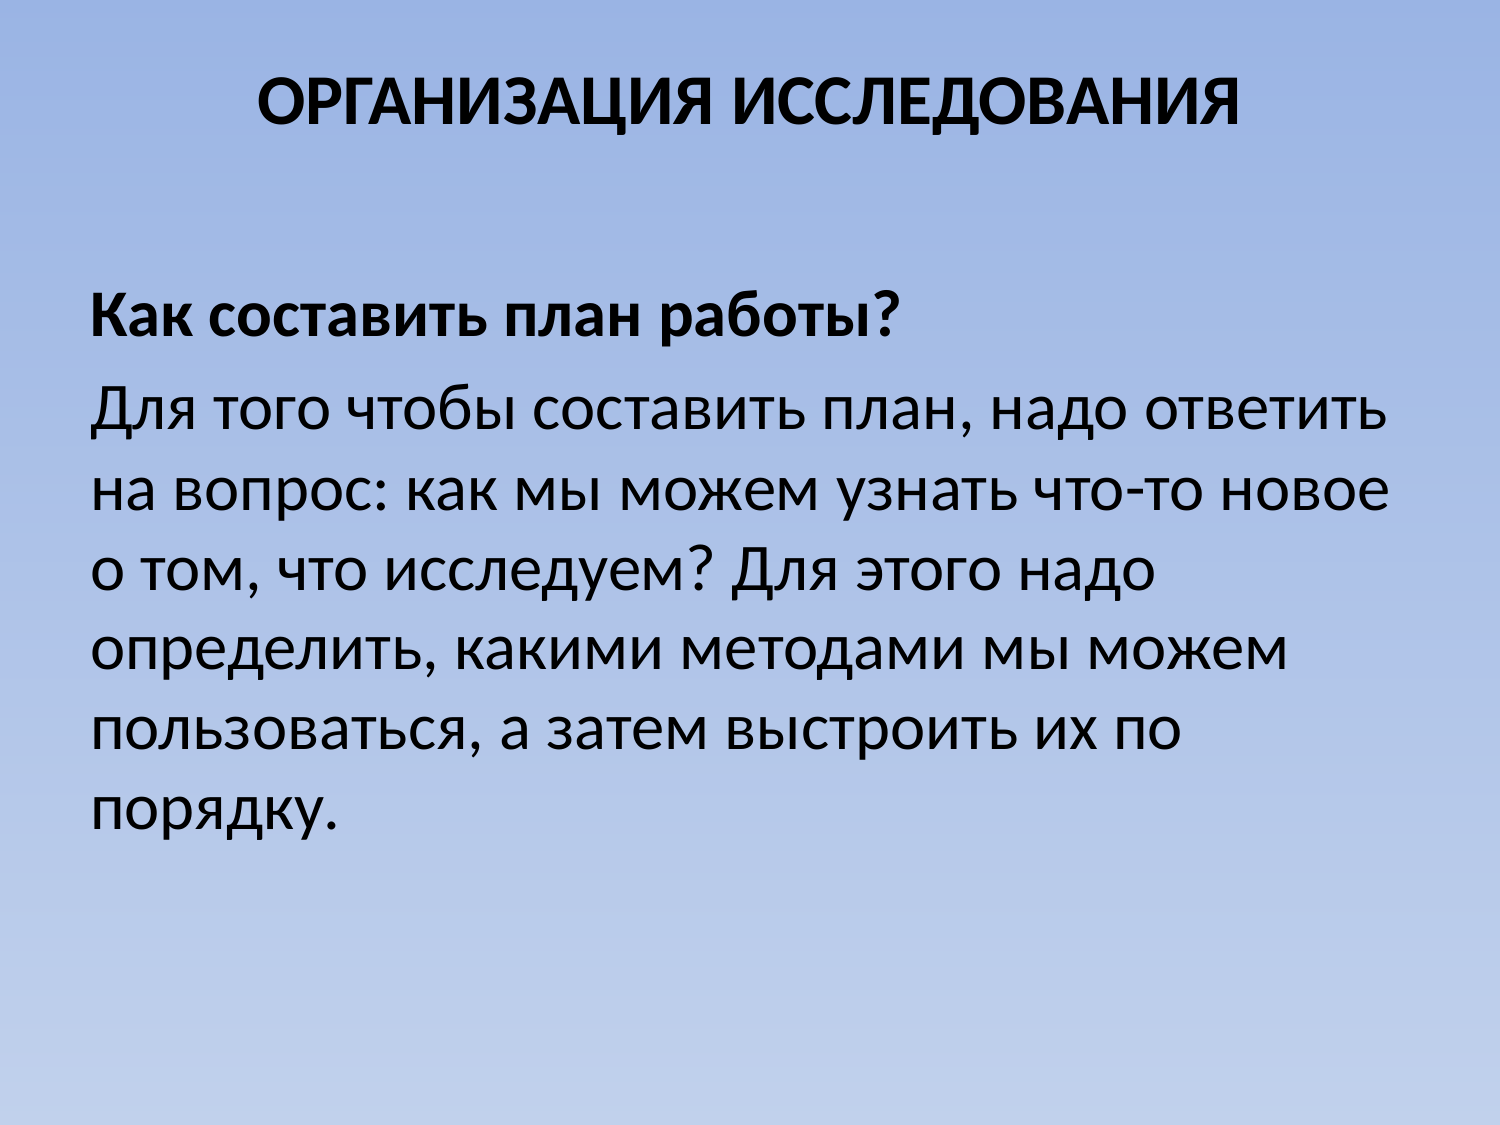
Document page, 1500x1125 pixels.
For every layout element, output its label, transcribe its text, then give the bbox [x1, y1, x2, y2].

title ОРГАНИЗАЦИЯ ИССЛЕДОВАНИЯ [75, 45, 1425, 233]
list Как составить план работы? Для того чтобы составить план, надо ответить на вопрос: как мы можем узнать что-то новое о том, что исследуем? Для этого надо определить, какими ме­тодами мы можем пользоваться, а затем выстроить их по порядку. [75, 262, 1425, 1005]
